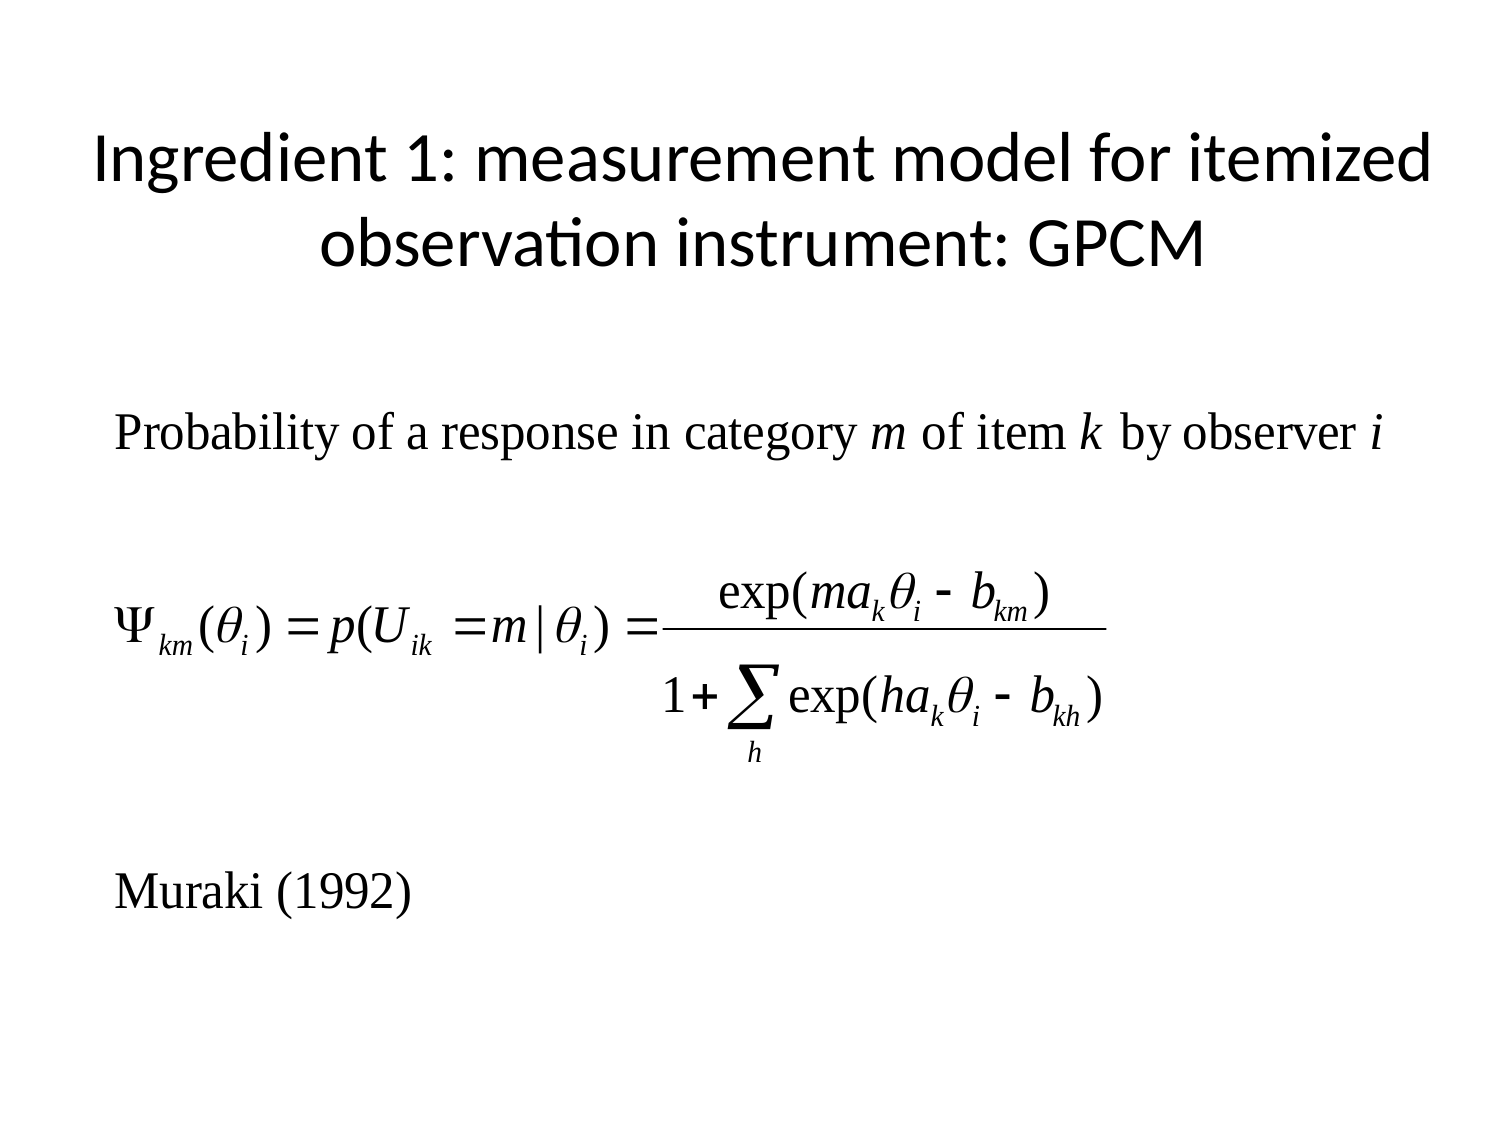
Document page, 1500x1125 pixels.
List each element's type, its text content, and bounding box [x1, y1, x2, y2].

title Ingredient 1: measurement model for itemized observation instrument: GPCM [76, 101, 1451, 290]
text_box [106, 399, 1424, 933]
